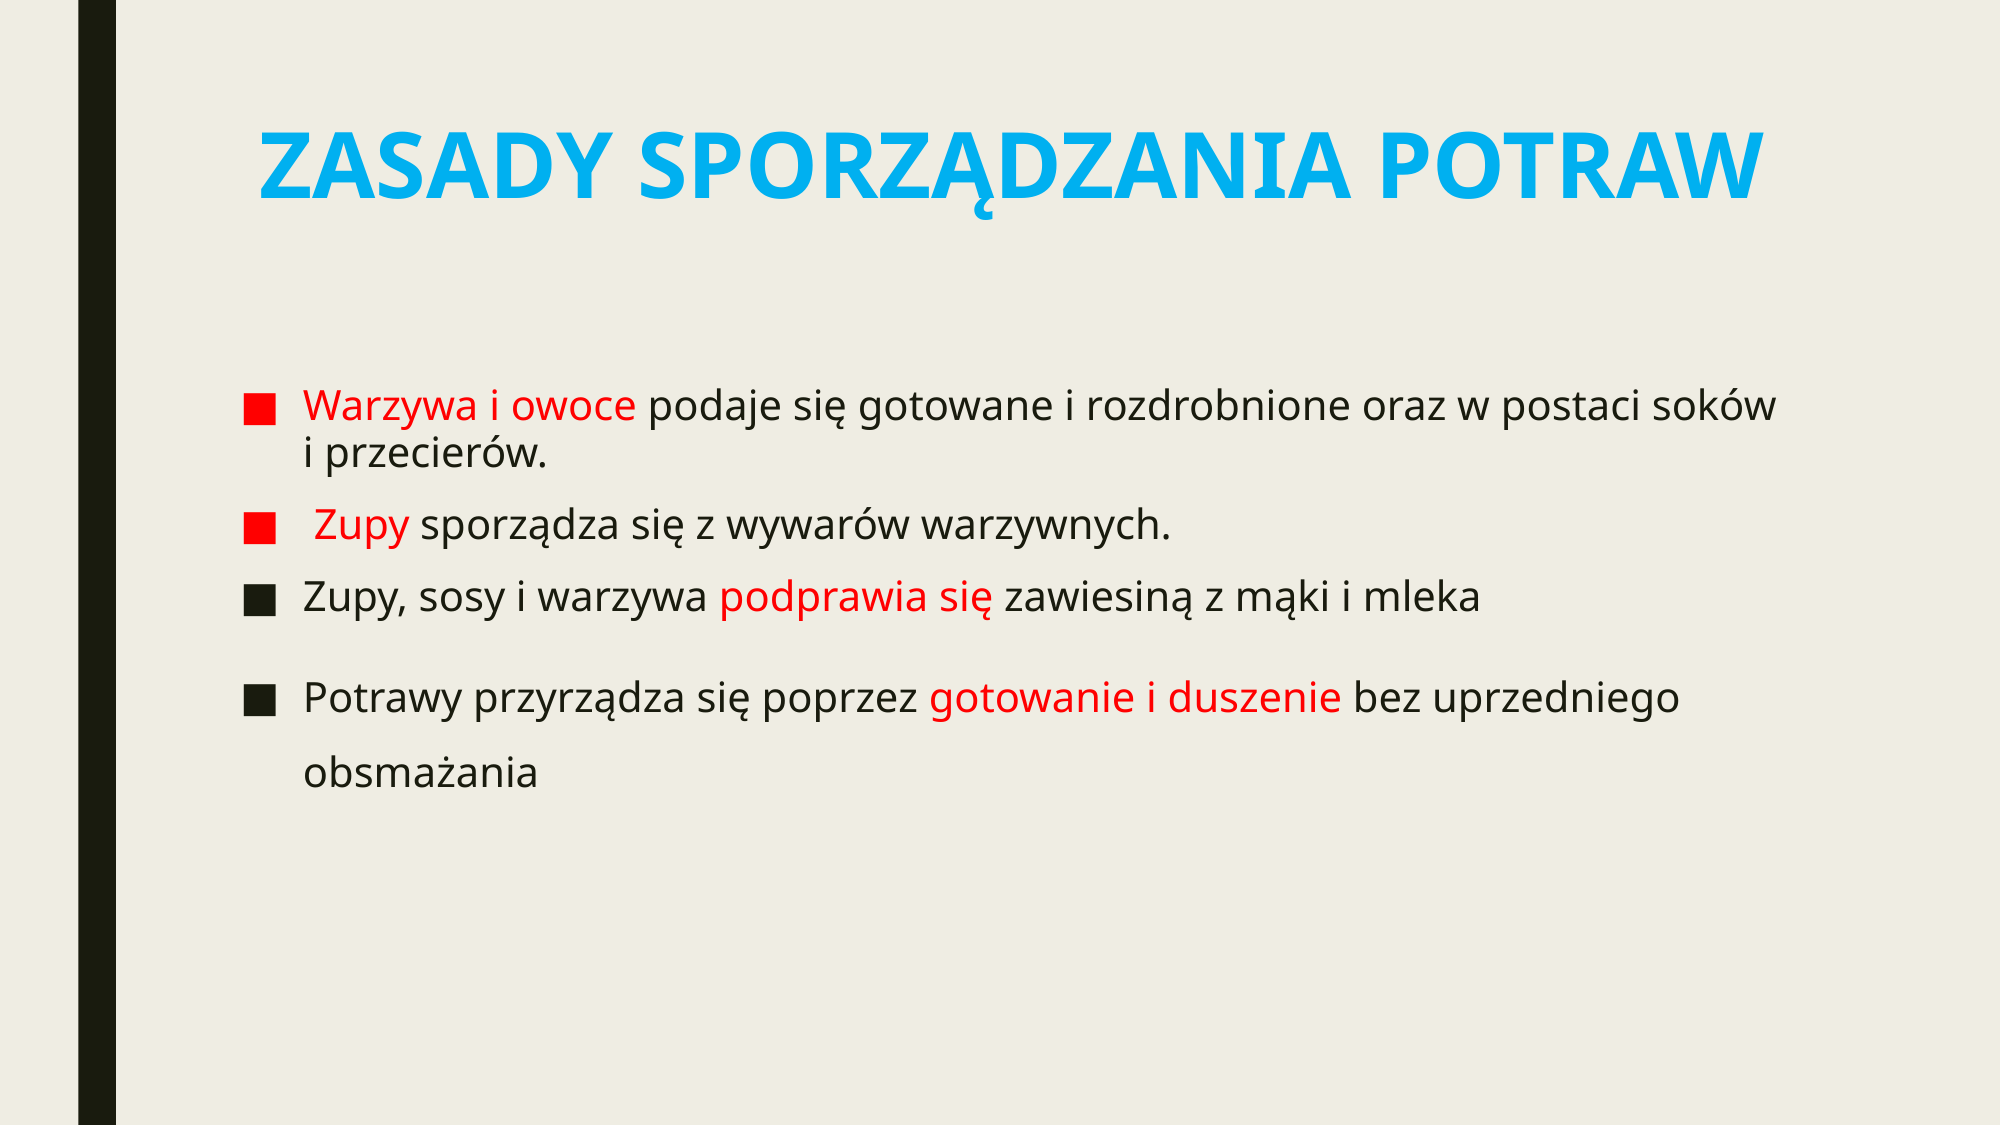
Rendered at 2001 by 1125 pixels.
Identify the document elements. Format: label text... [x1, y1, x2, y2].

title ZASADY SPORZĄDZANIA POTRAW [225, 112, 1800, 357]
list Warzywa i owoce podaje się gotowane i rozdrobnione oraz w postaci soków i przecierów. Zupy sporządza się z wywarów warzywnych. Zupy, sosy i warzywa podprawia się zawiesiną z mąki i mleka Potrawy przyrządza się poprzez gotowanie i duszenie bez uprzedniego obsmażania [225, 375, 1800, 963]
